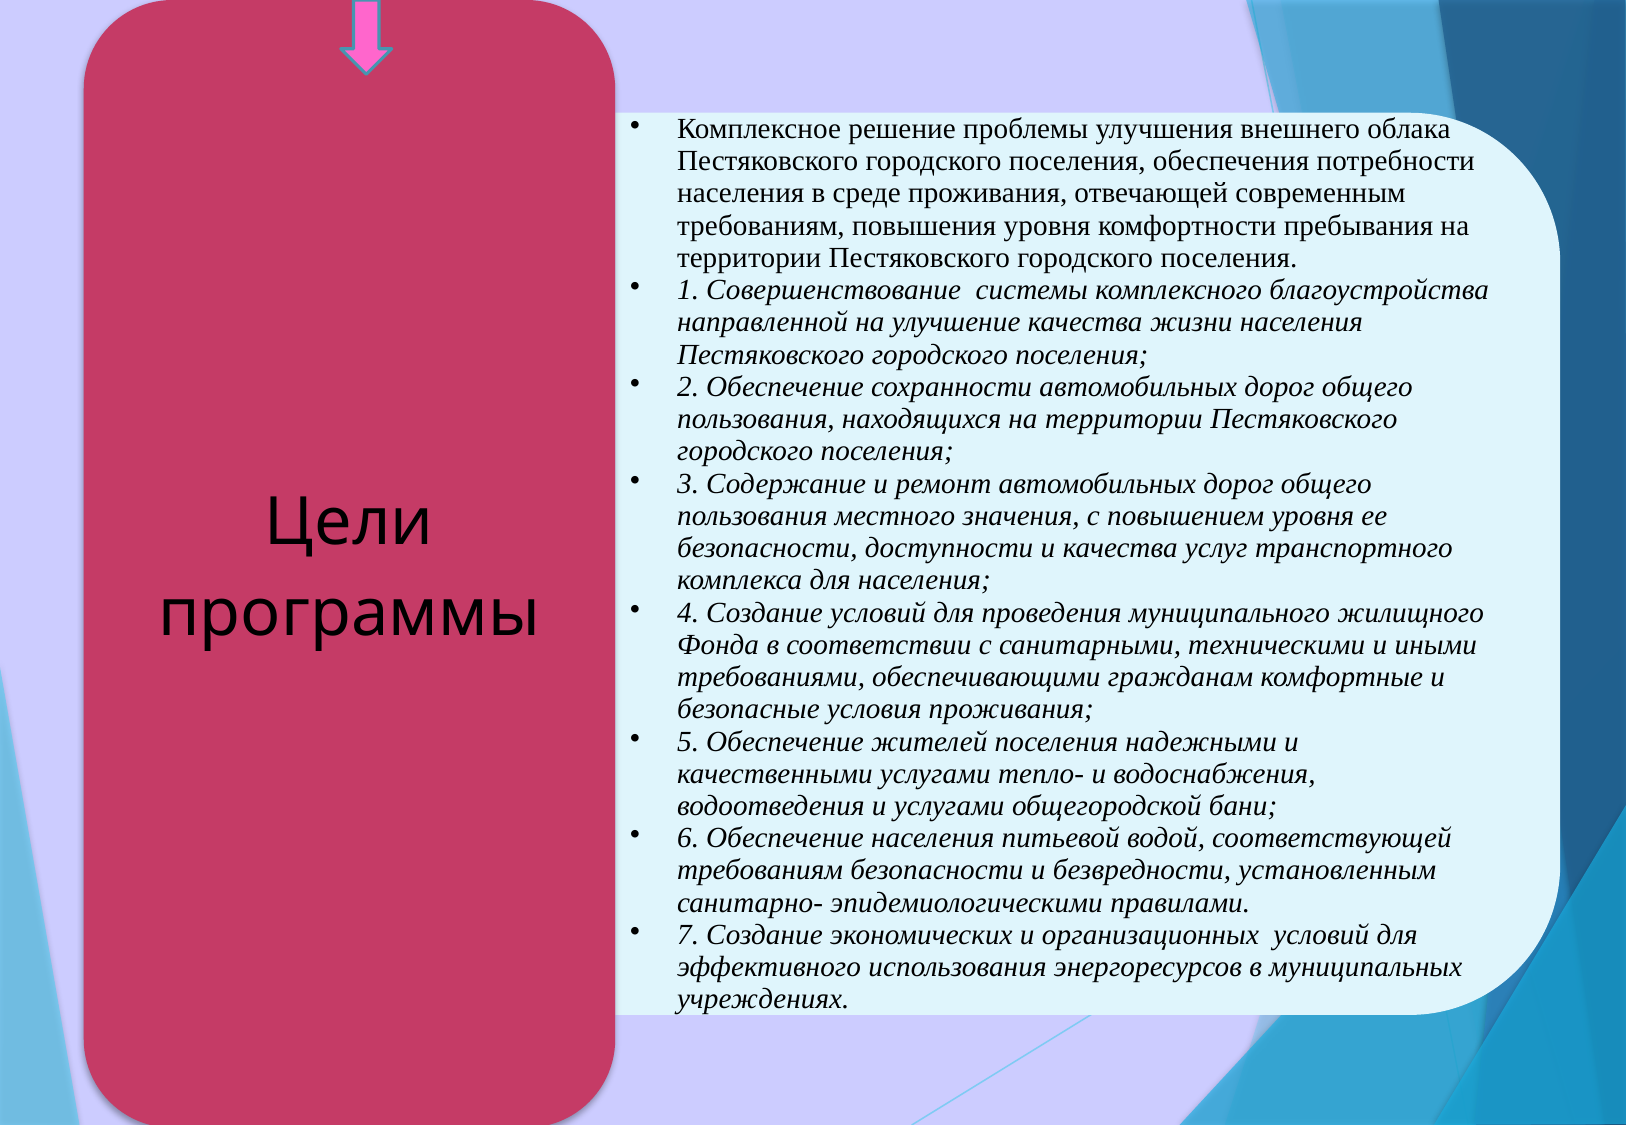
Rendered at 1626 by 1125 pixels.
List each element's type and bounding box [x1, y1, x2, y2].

text_box [83, 0, 1561, 1125]
